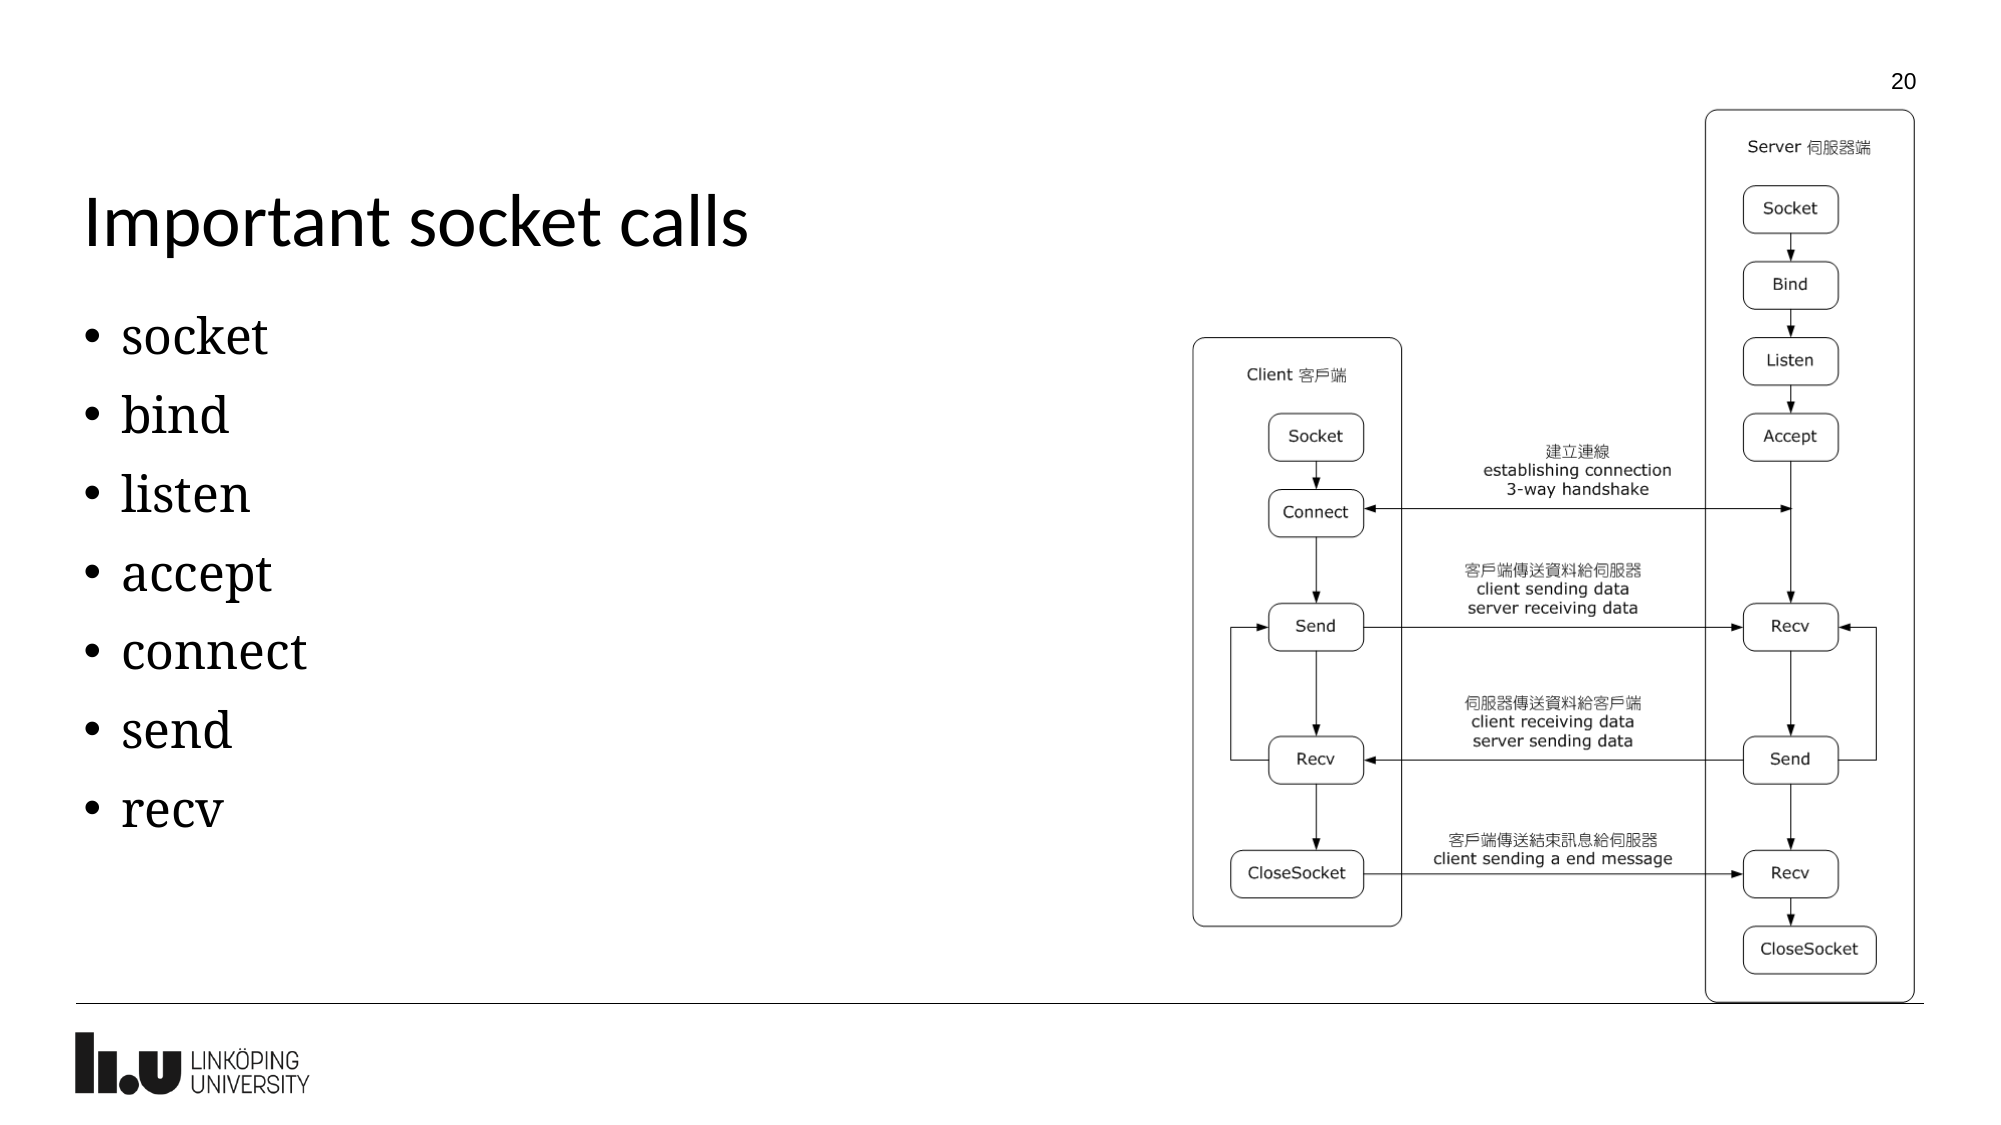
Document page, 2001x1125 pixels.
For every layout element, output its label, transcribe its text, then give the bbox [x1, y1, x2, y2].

slide_number 20 [1880, 58, 1925, 102]
picture [1192, 101, 1916, 1003]
picture [56, 1014, 329, 1111]
list socket bind listen accept connect send recv [75, 296, 1192, 979]
title Important socket calls [75, 163, 1192, 296]
list socket bind listen accept connect send recv [1916, 296, 1925, 979]
title Important socket calls [1916, 163, 1925, 296]
